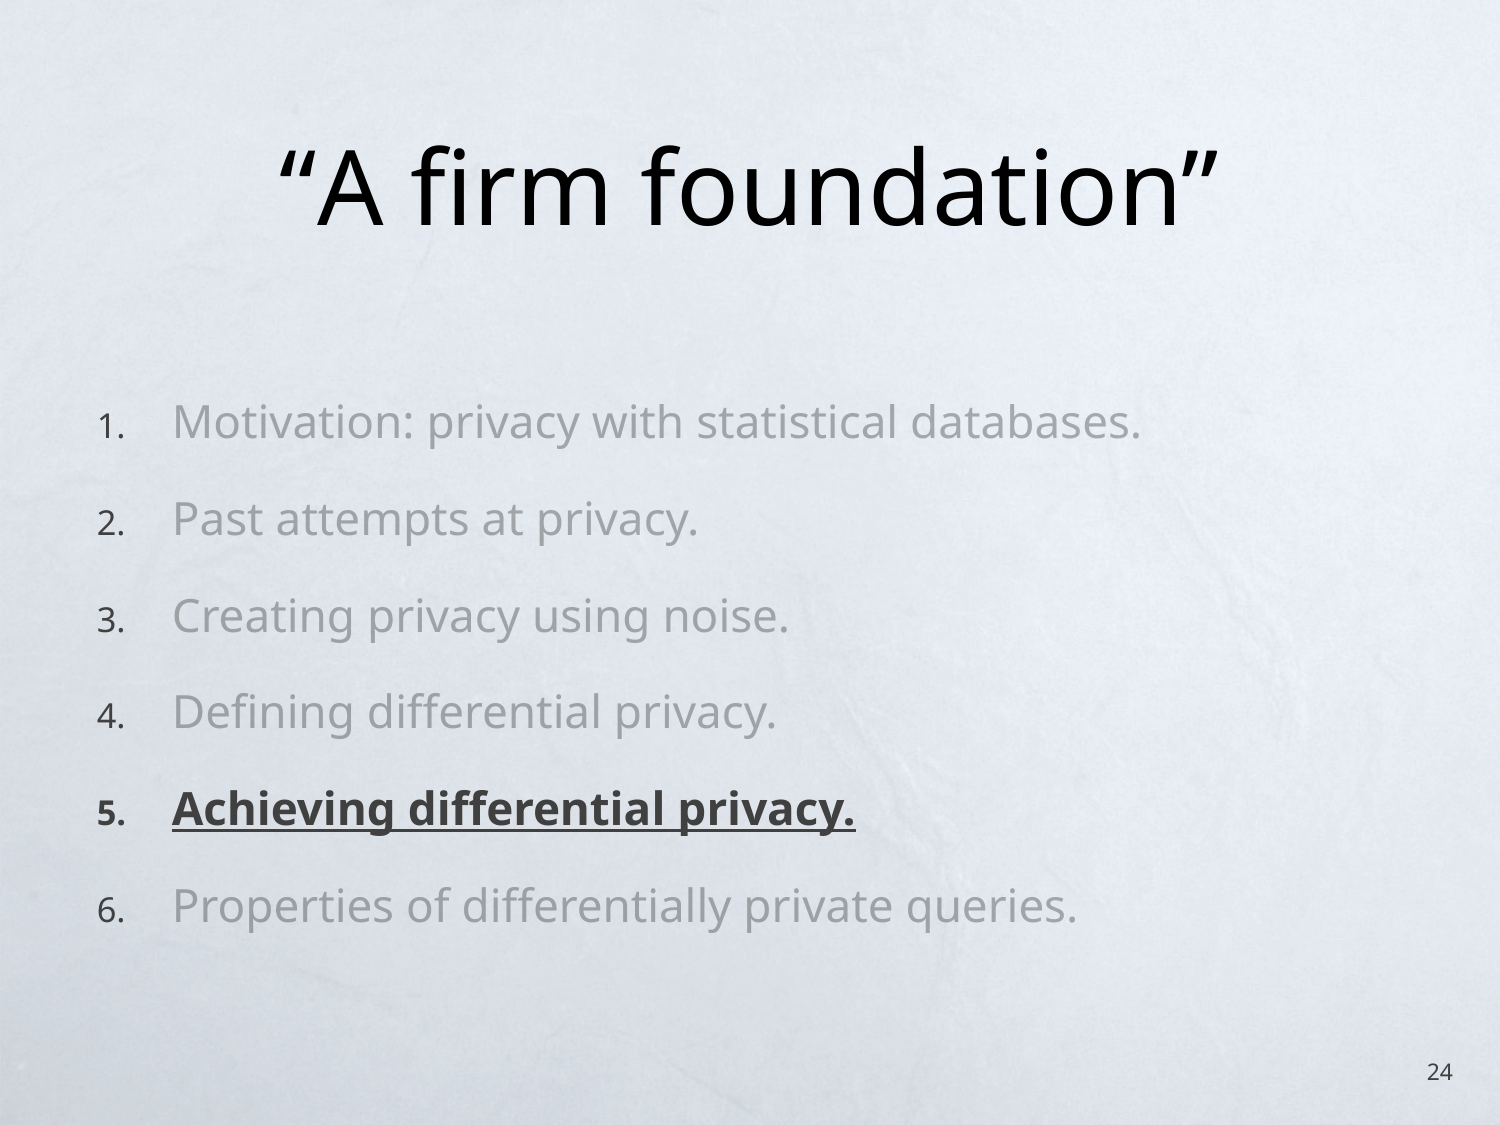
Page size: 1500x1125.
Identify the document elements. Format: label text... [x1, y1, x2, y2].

slide_number 24 [1118, 1042, 1469, 1103]
list Motivation: privacy with statistical databases. Past attempts at privacy. Creating privacy using noise. Defining differential privacy. Achieving differential privacy. Properties of differentially private queries. [81, 288, 1419, 1005]
title “A firm foundation” [81, 15, 1419, 254]
